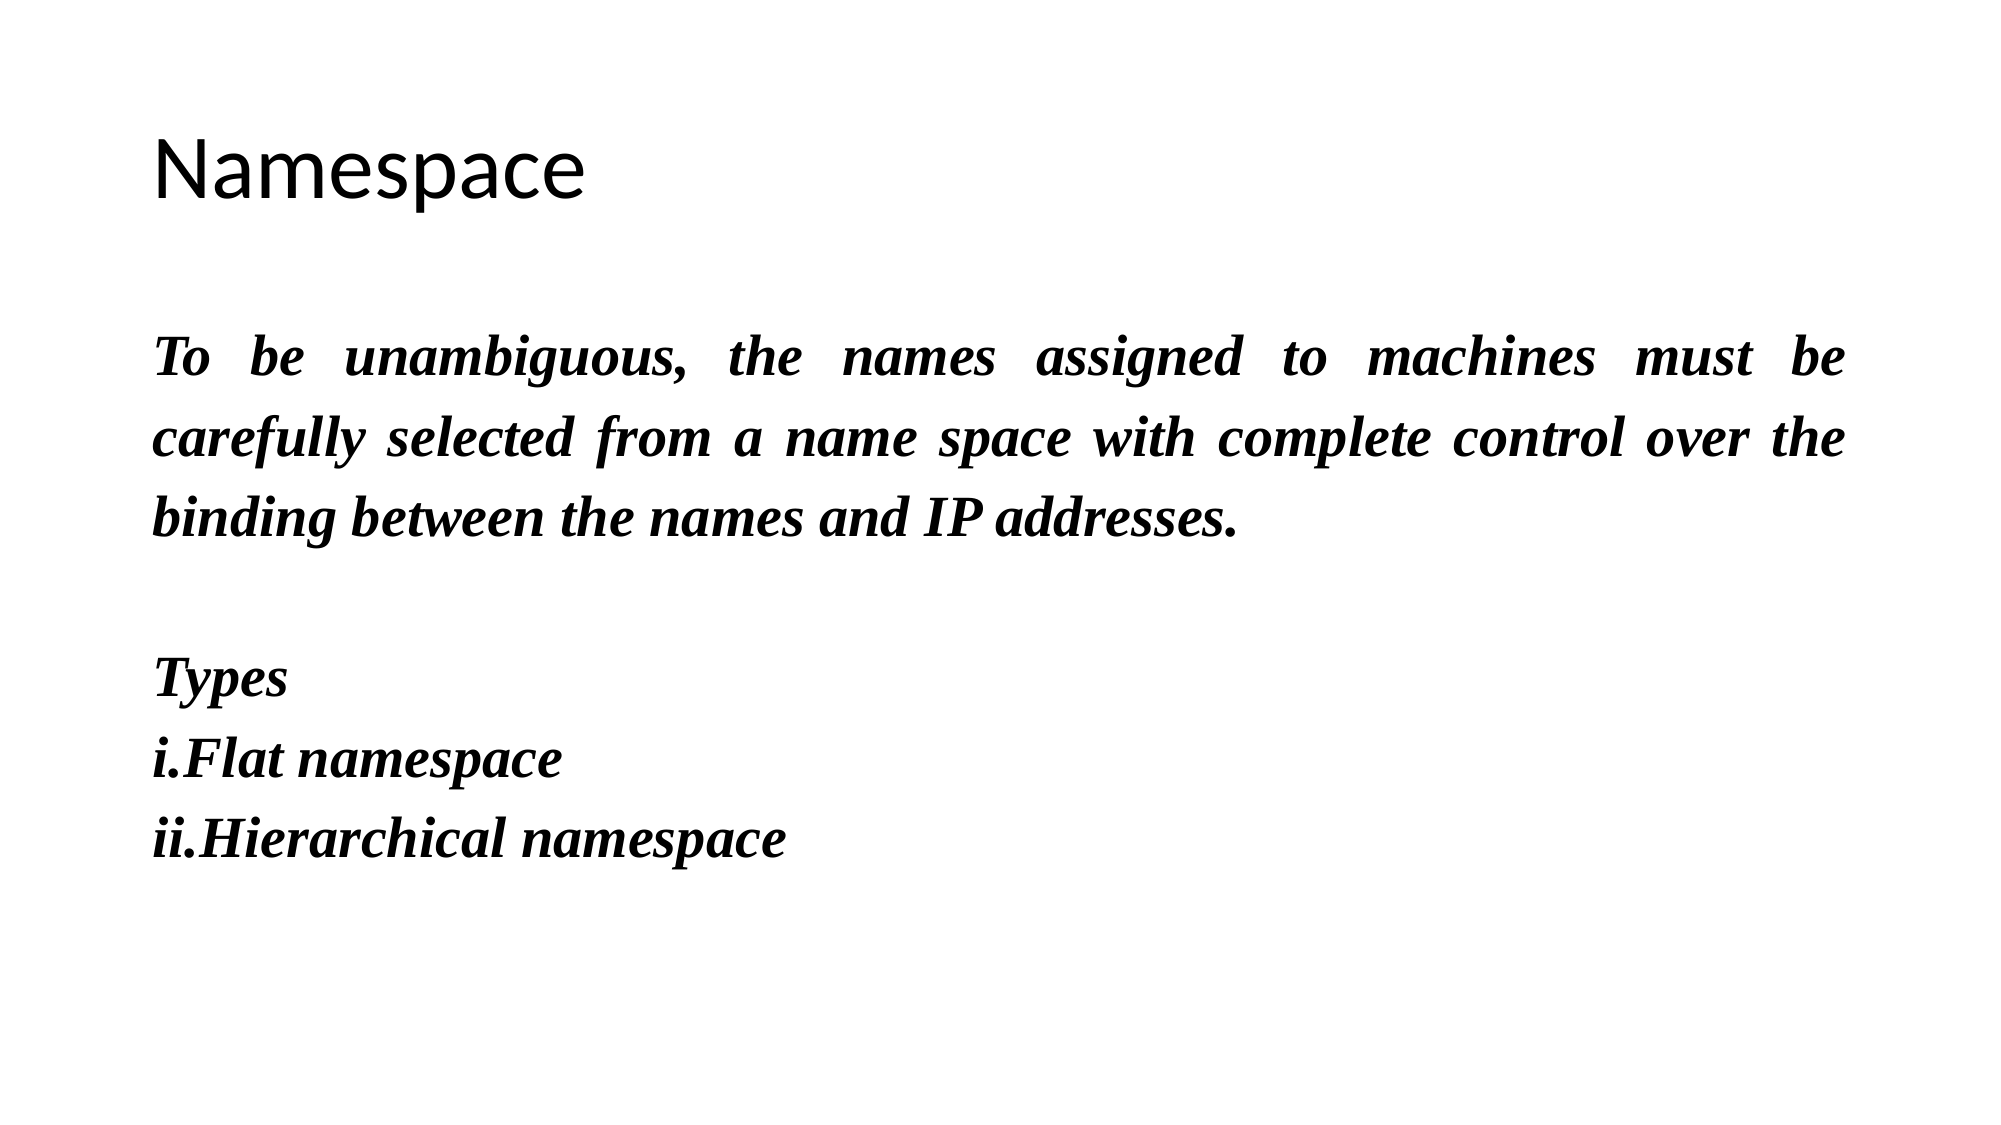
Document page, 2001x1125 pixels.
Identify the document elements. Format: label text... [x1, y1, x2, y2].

list To be unambiguous, the names assigned to machines must be carefully selected from a name space with complete control over the binding between the names and IP addresses. Types i.Flat namespace ii.Hierarchical namespace [137, 299, 1863, 1014]
title Namespace [137, 59, 1863, 278]
